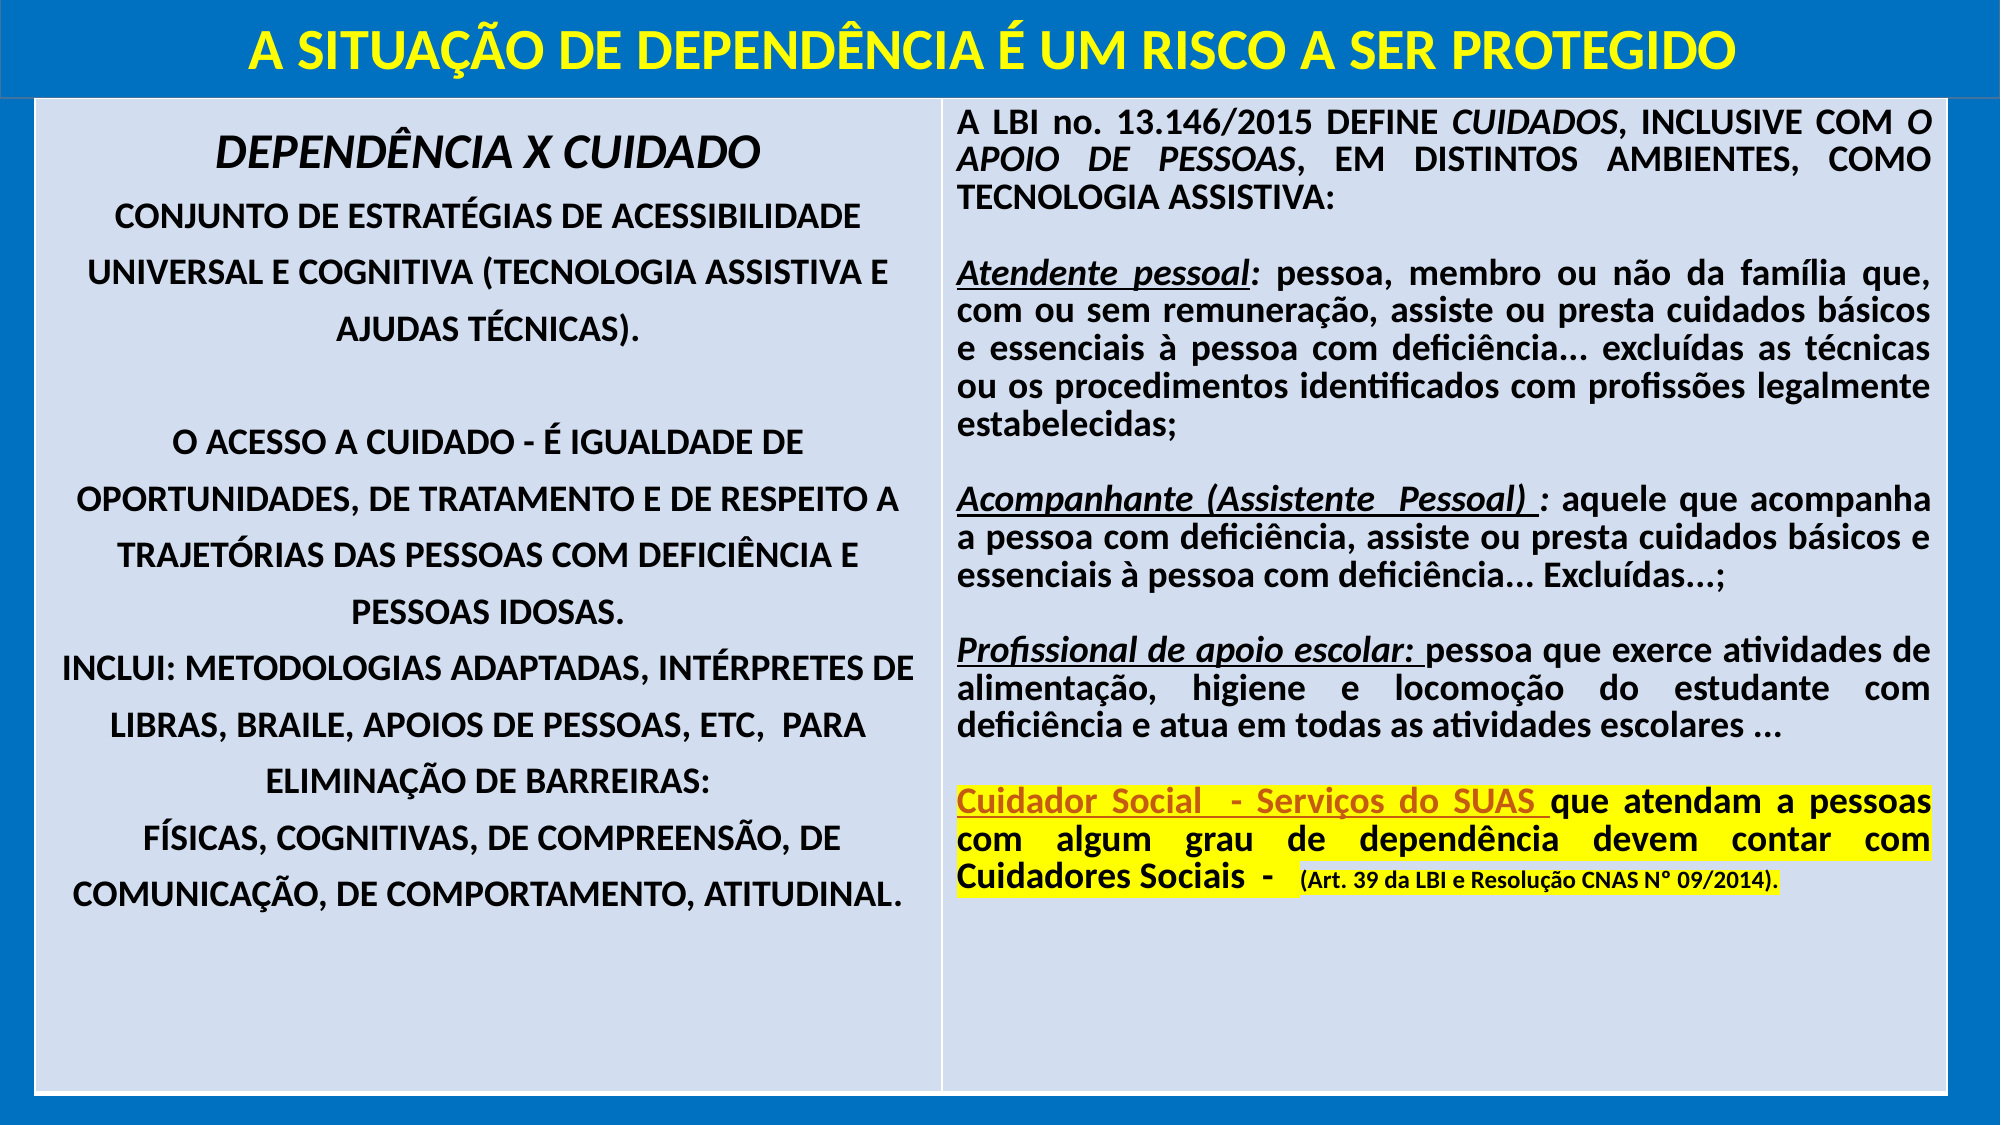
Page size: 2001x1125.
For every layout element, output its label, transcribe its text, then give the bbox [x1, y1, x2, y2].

table_header DEPENDÊNCIA X CUIDADO CONJUNTO DE ESTRATÉGIAS DE ACESSIBILIDADE UNIVERSAL E COGNITIVA (TECNOLOGIA ASSISTIVA E AJUDAS TÉCNICAS). O ACESSO A CUIDADO - É IGUALDADE DE OPORTUNIDADES, DE TRATAMENTO E DE RESPEITO A TRAJETÓRIAS DAS PESSOAS COM DEFICIÊNCIA E PESSOAS IDOSAS. INCLUI: METODOLOGIAS ADAPTADAS, INTÉRPRETES DE LIBRAS, BRAILE, APOIOS DE PESSOAS, ETC, PARA ELIMINAÇÃO DE BARREIRAS: FÍSICAS, COGNITIVAS, DE COMPREENSÃO, DE COMUNICAÇÃO, DE COMPORTAMENTO, ATITUDINAL. [36, 99, 941, 1091]
text_box A SITUAÇÃO DE DEPENDÊNCIA É UM RISCO A SER PROTEGIDO [0, 0, 2000, 99]
table_header A LBI no. 13.146/2015 DEFINE CUIDADOS, INCLUSIVE COM O APOIO DE PESSOAS, EM DISTINTOS AMBIENTES, COMO TECNOLOGIA ASSISTIVA: Atendente pessoal: pessoa, membro ou não da família que, com ou sem remuneração, assiste ou presta cuidados básicos e essenciais à pessoa com deficiência... excluídas as técnicas ou os procedimentos identificados com profissões legalmente estabelecidas; Acompanhante (Assistente Pessoal) : aquele que acompanha a pessoa com deficiência, assiste ou presta cuidados básicos e essenciais à pessoa com deficiência... Excluídas...; Profissional de apoio escolar: pessoa que exerce atividades de alimentação, higiene e locomoção do estudante com deficiência e atua em todas as atividades escolares ... Cuidador Social - Serviços do SUAS que atendam a pessoas com algum grau de dependência devem contar com Cuidadores Sociais - (Art. 39 da LBI e Resolução CNAS Nº 09/2014). [943, 99, 1946, 1091]
